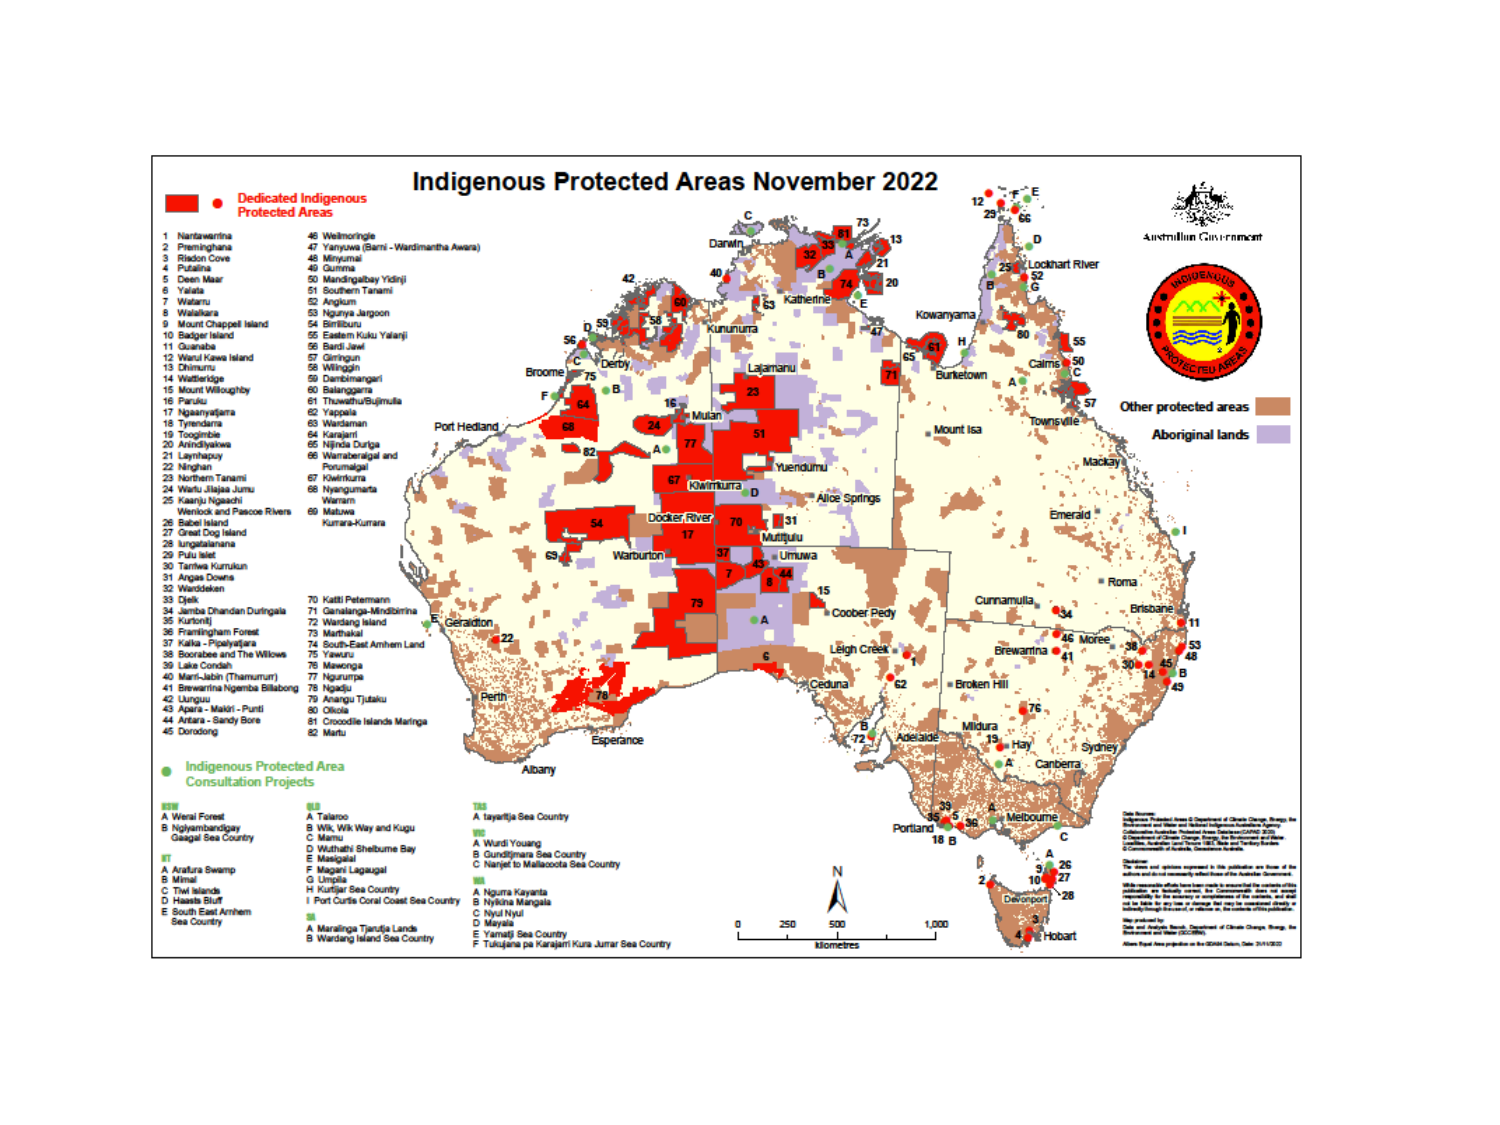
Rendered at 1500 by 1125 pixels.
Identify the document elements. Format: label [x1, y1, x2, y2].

text_box [136, 140, 1313, 974]
